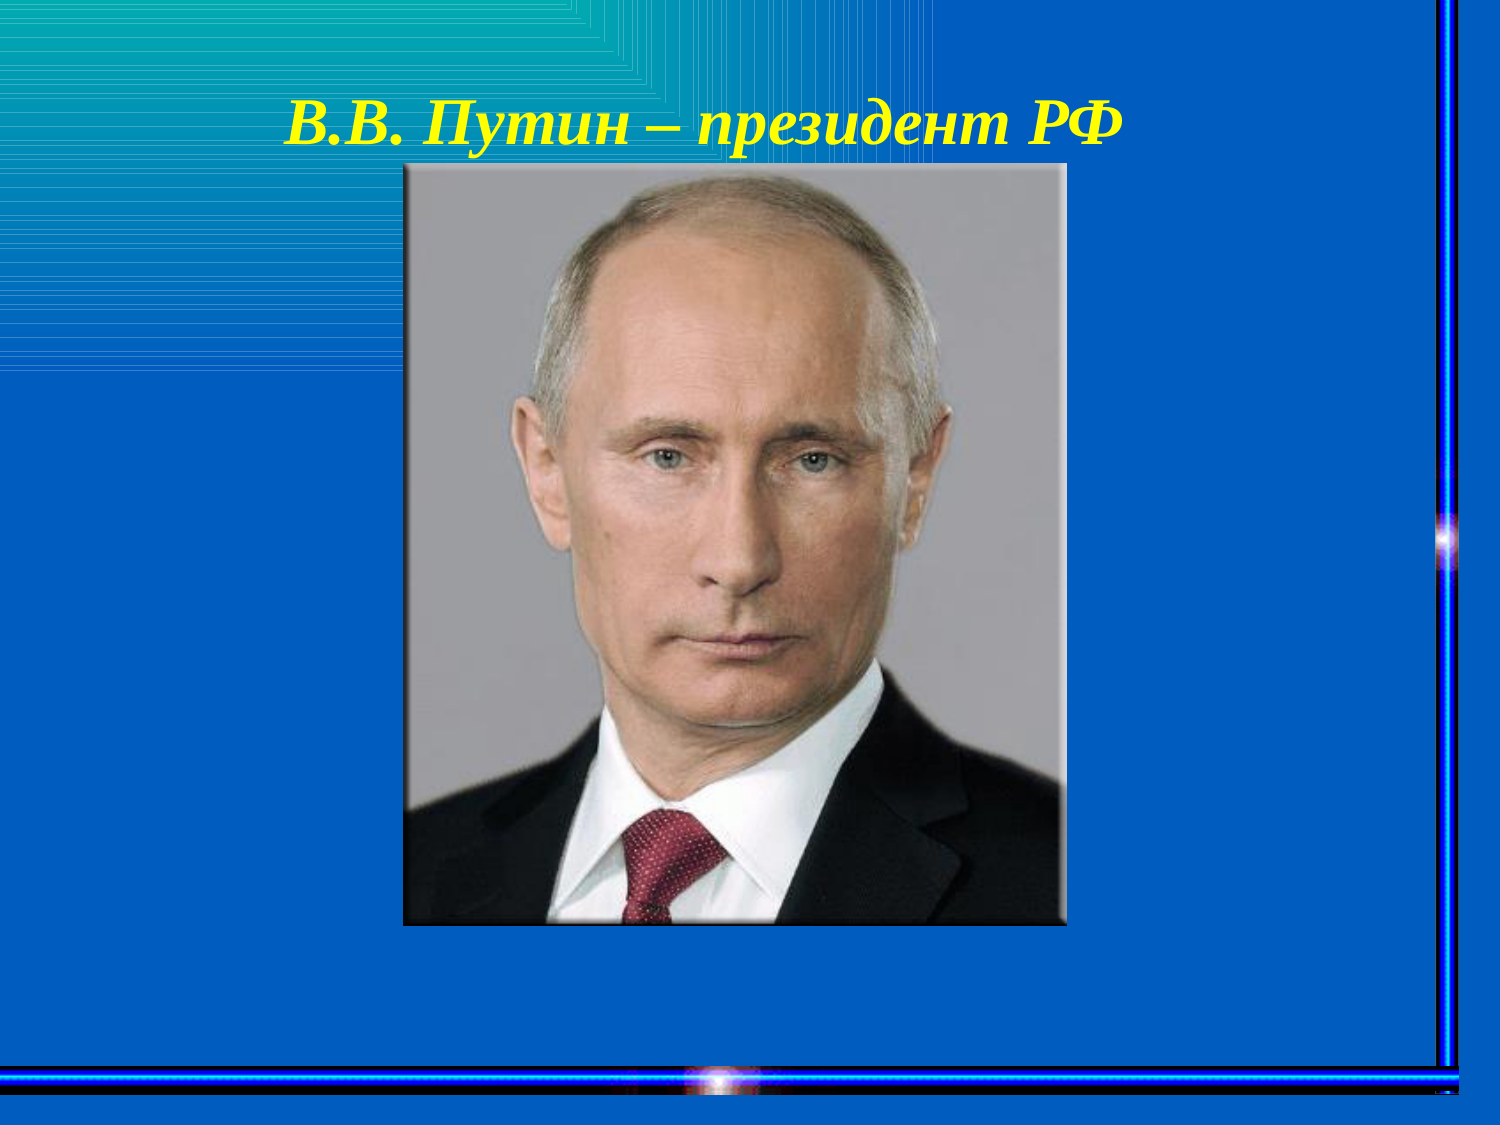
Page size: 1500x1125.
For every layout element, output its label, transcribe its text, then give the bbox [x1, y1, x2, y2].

picture [0, 0, 1500, 1095]
text_box В.В. Путин – президент РФ [269, 70, 1219, 165]
